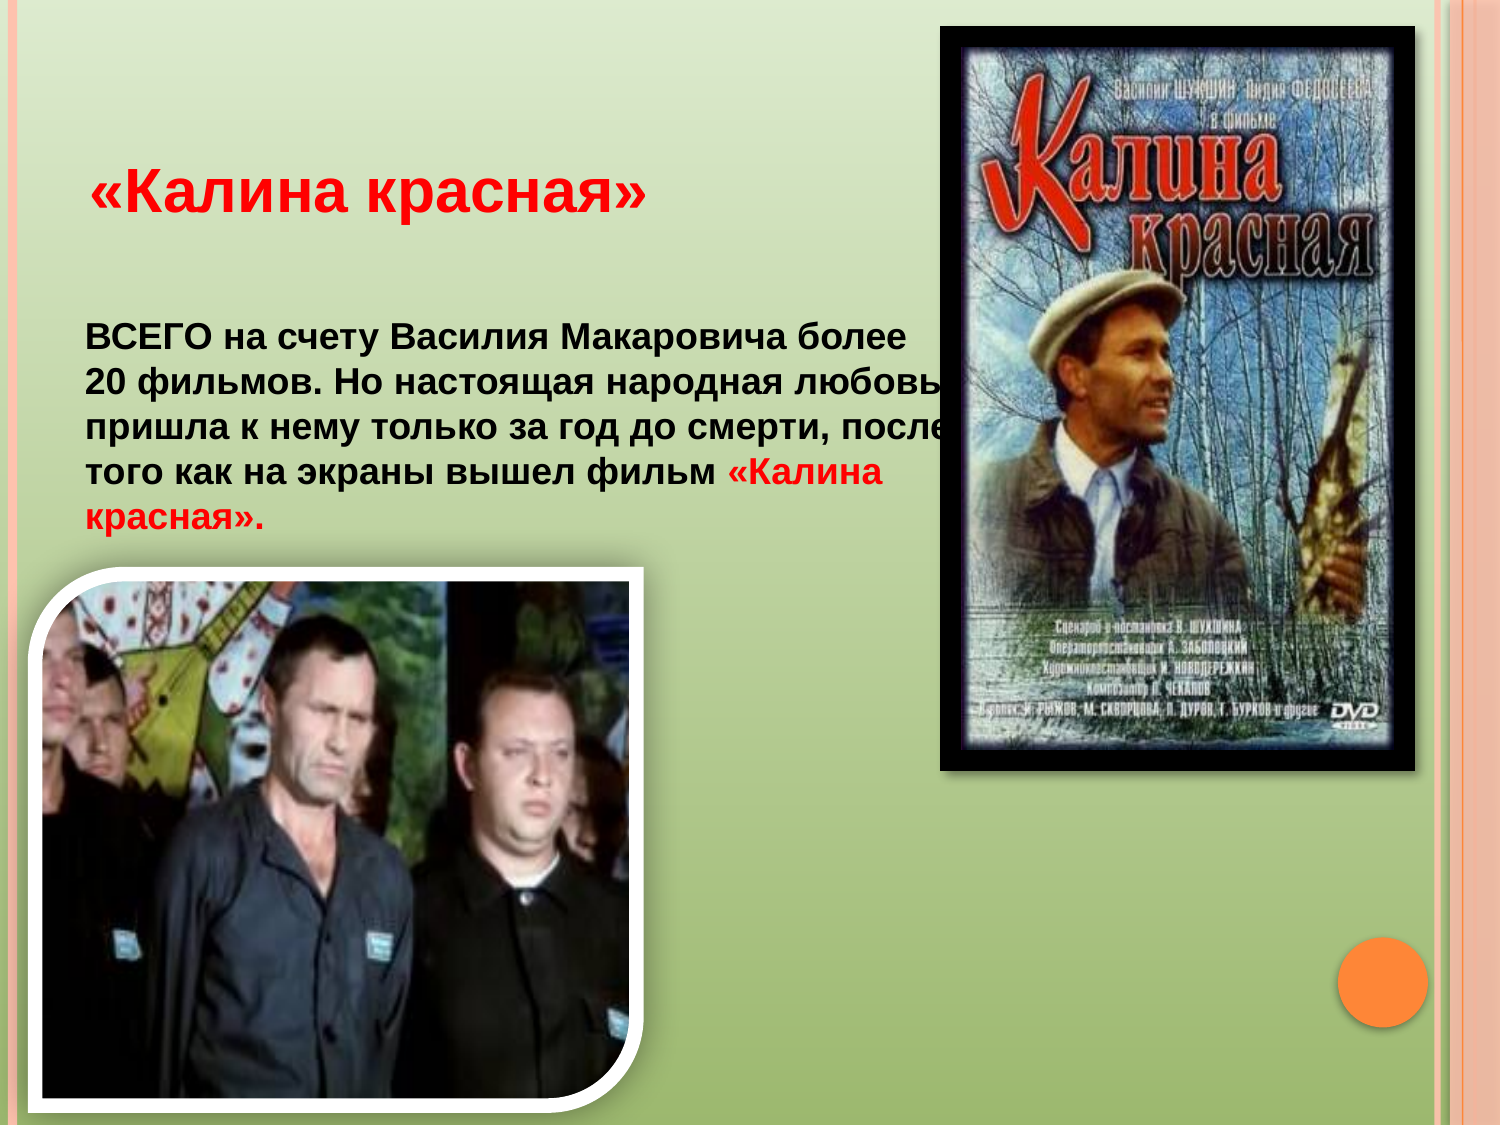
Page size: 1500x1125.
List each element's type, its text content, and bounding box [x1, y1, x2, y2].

text_box ВСЕГО на счету Василия Макаровича более 20 фильмов. Но настоящая народная любовь пришла к нему только за год до смерти, после того как на экраны вышел фильм «Калина красная». [70, 304, 939, 545]
picture [34, 573, 637, 1107]
picture [960, 46, 1395, 751]
title «Калина красная» [75, 45, 939, 233]
